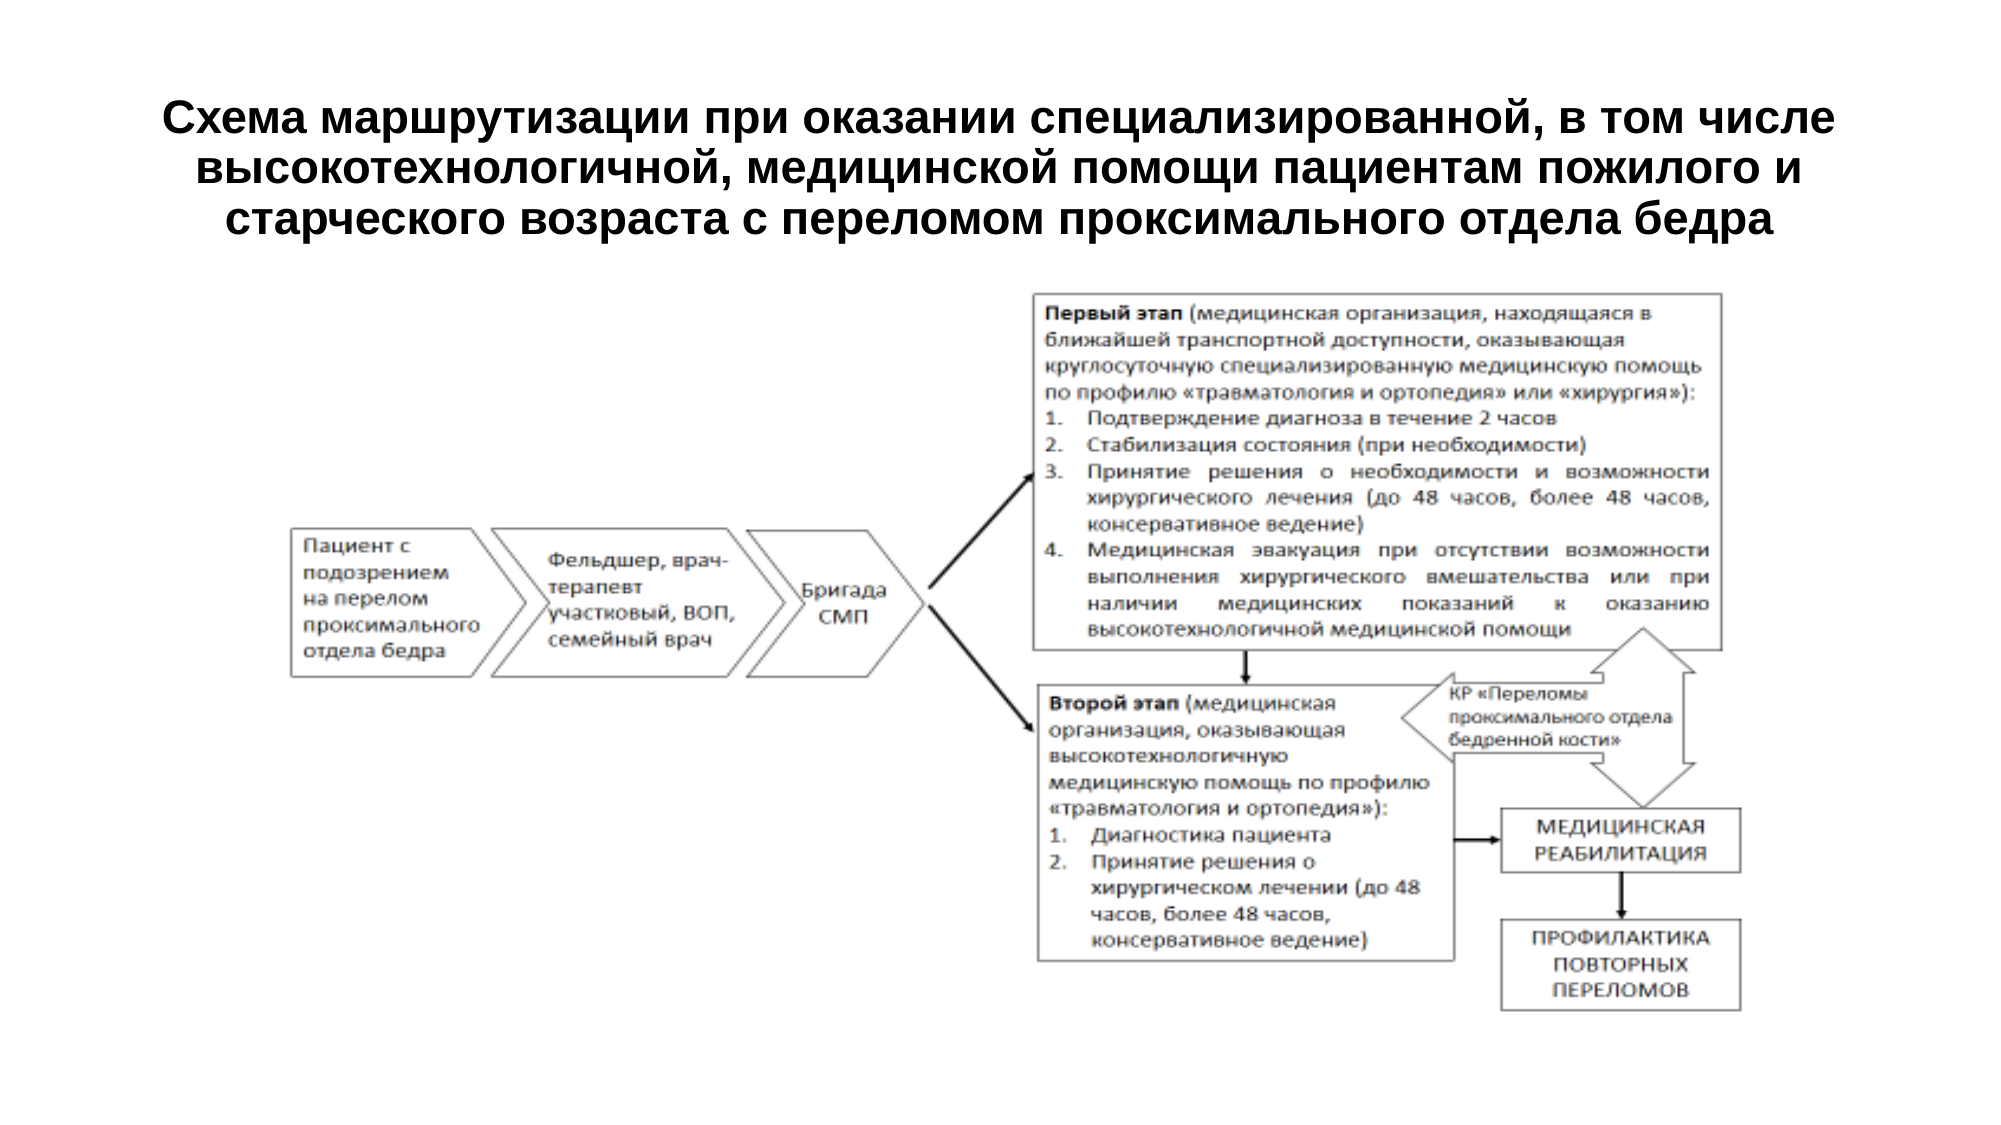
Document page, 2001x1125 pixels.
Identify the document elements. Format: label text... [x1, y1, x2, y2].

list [286, 277, 1754, 1018]
title Схема маршрутизации при оказании специализированной, в том числе высокотехнологичной, медицинской помощи пациентам пожилого и старческого возраста с переломом проксимального отдела бедра [137, 59, 1863, 278]
